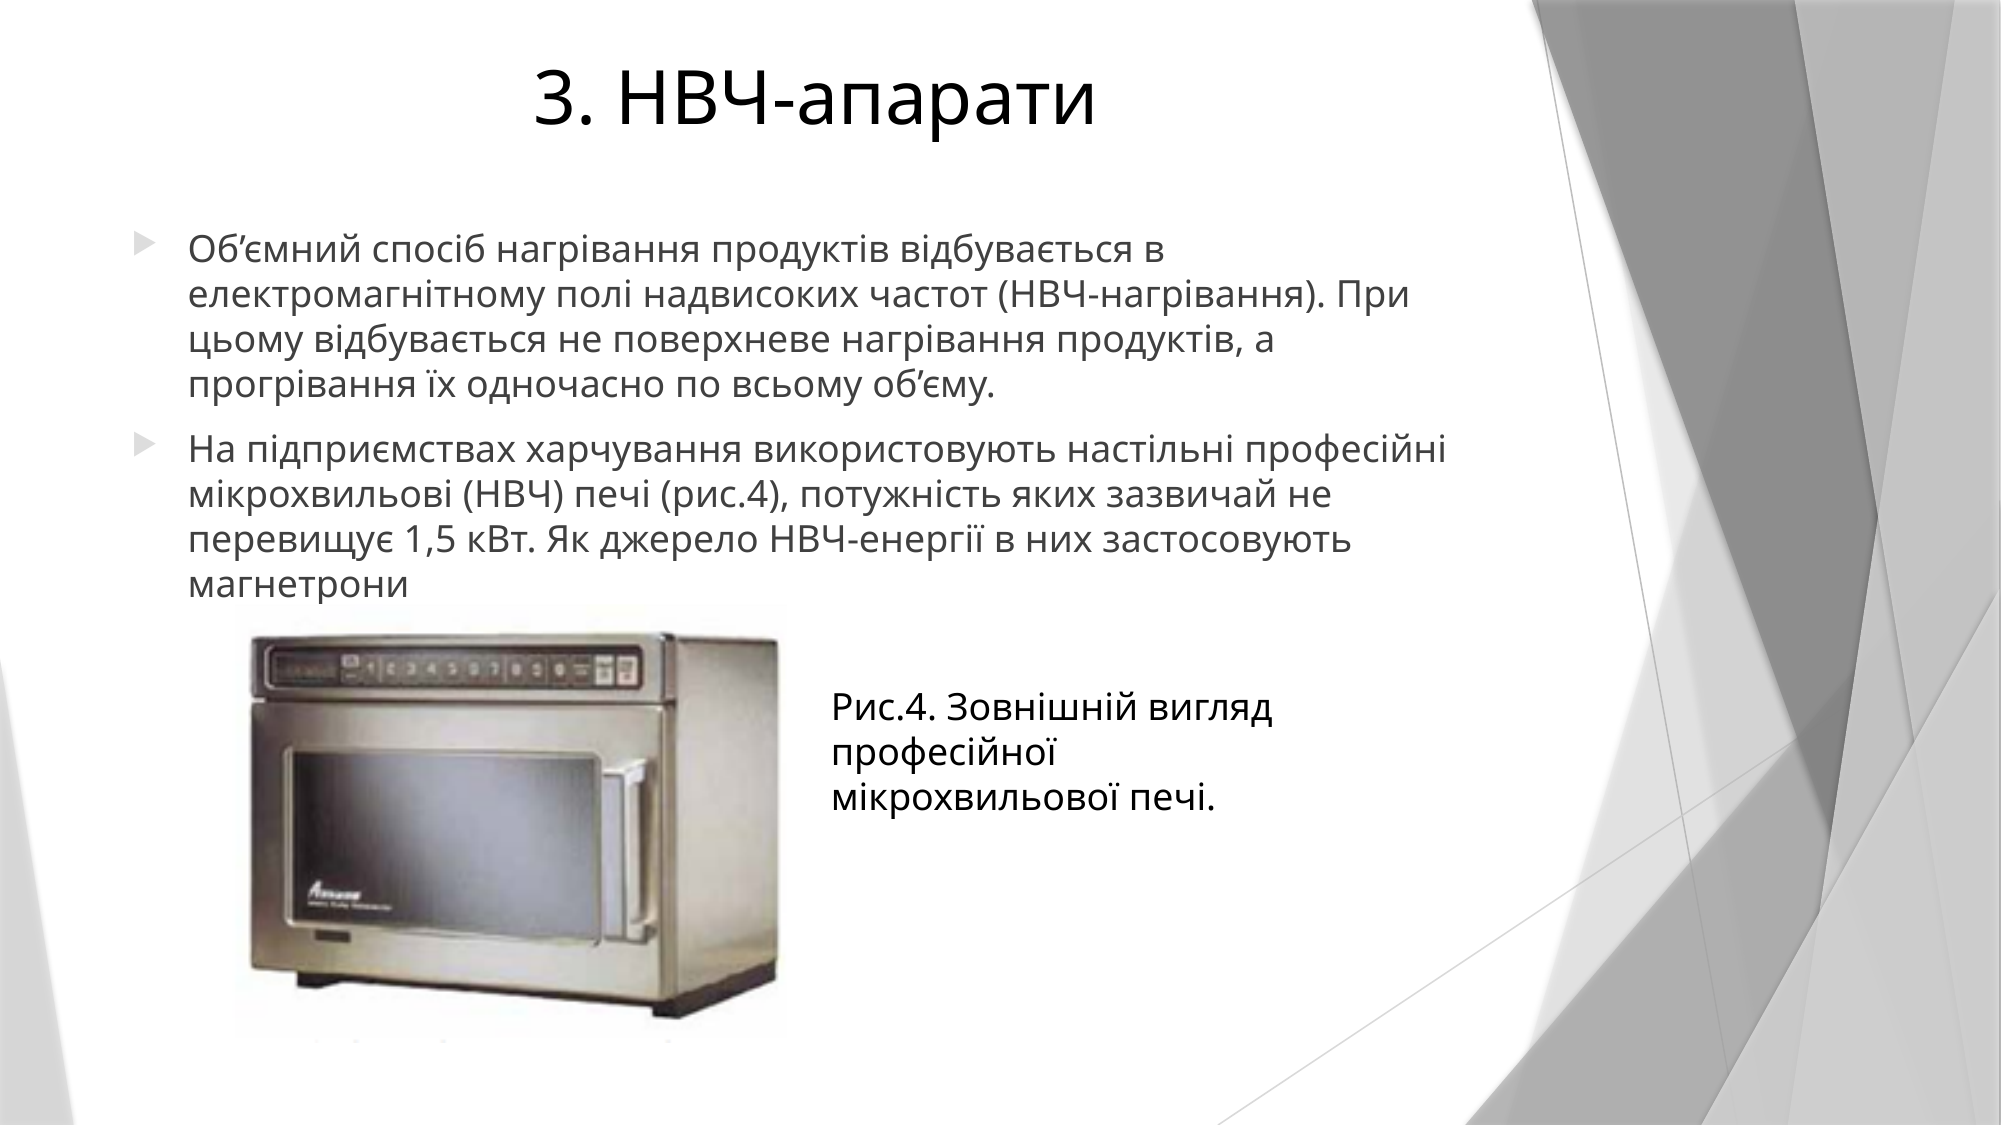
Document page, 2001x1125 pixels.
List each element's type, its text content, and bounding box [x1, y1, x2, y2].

picture [218, 603, 823, 1044]
list Об’ємний спосіб нагрівання продуктів відбувається в електромагнітному полі надвисоких частот (НВЧ-нагрівання). При цьому відбувається не поверхневе нагрівання продуктів, а прогрівання їх одночасно по всьому об’єму. На підприємствах харчування використовують настільні професійні мікрохвильові (НВЧ) печі (рис.4), потужність яких зазвичай не перевищує 1,5 кВт. Як джерело НВЧ-енергії в них застосовують магнетрони [116, 217, 1527, 1066]
title 3. НВЧ-апарати [111, 41, 1522, 159]
text_box Рис.4. Зовнішній вигляд професійної мікрохвильової печі. [828, 675, 1522, 825]
